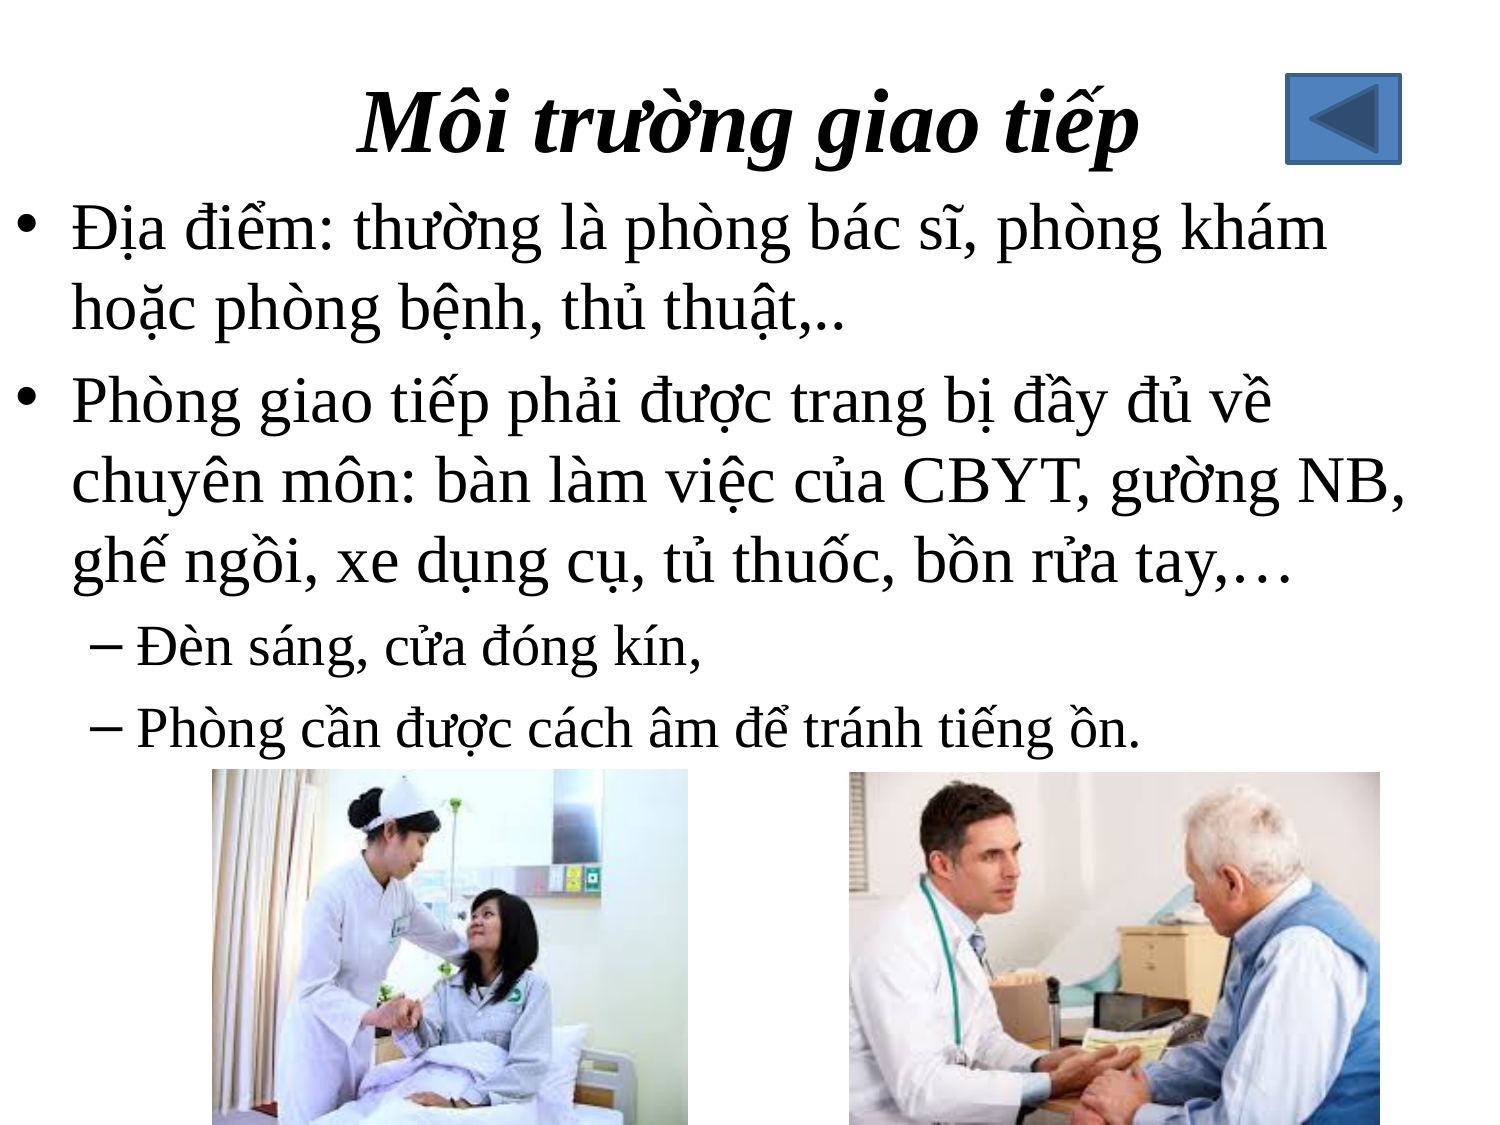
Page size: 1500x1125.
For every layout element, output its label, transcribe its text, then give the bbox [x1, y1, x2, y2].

title Môi trường giao tiếp [75, 45, 1425, 174]
list Địa điểm: thường là phòng bác sĩ, phòng khám hoặc phòng bệnh, thủ thuật,.. Phòng giao tiếp phải được trang bị đầy đủ về chuyên môn: bàn làm việc của CBYT, gường NB, ghế ngồi, xe dụng cụ, tủ thuốc, bồn rửa tay,… Đèn sáng, cửa đóng kín, Phòng cần được cách âm để tránh tiếng ồn. [0, 174, 1425, 1125]
picture [212, 768, 688, 1125]
picture [849, 772, 1380, 1125]
text_box [1285, 73, 1402, 165]
